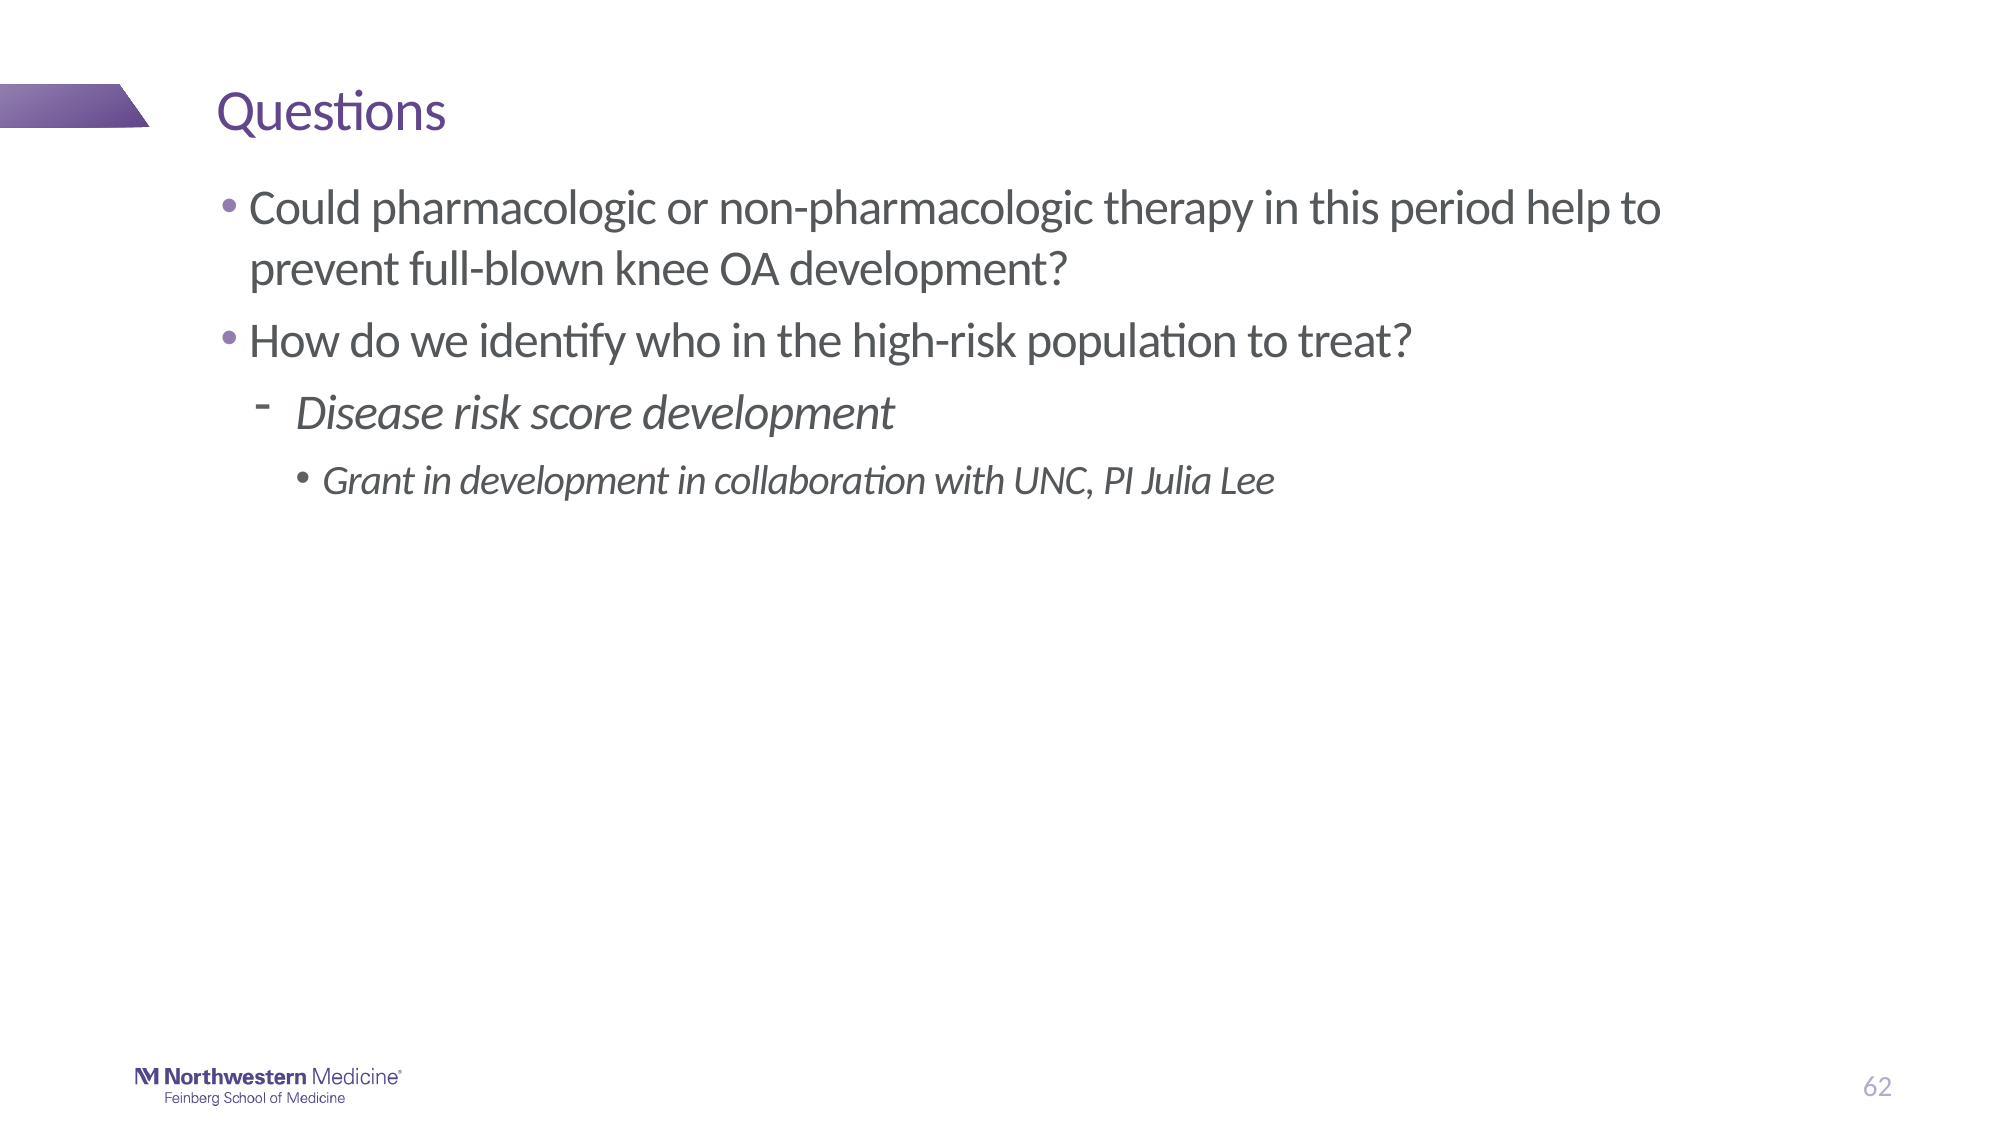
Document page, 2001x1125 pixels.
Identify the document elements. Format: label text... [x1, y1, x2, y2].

slide_number 62 [1816, 1063, 1893, 1102]
title Questions [216, 24, 1904, 150]
list Could pharmacologic or non-pharmacologic therapy in this period help to prevent full-blown knee OA development? How do we identify who in the high-risk population to treat? Disease risk score development Grant in development in collaboration with UNC, PI Julia Lee [220, 174, 1763, 900]
picture [129, 1061, 407, 1114]
